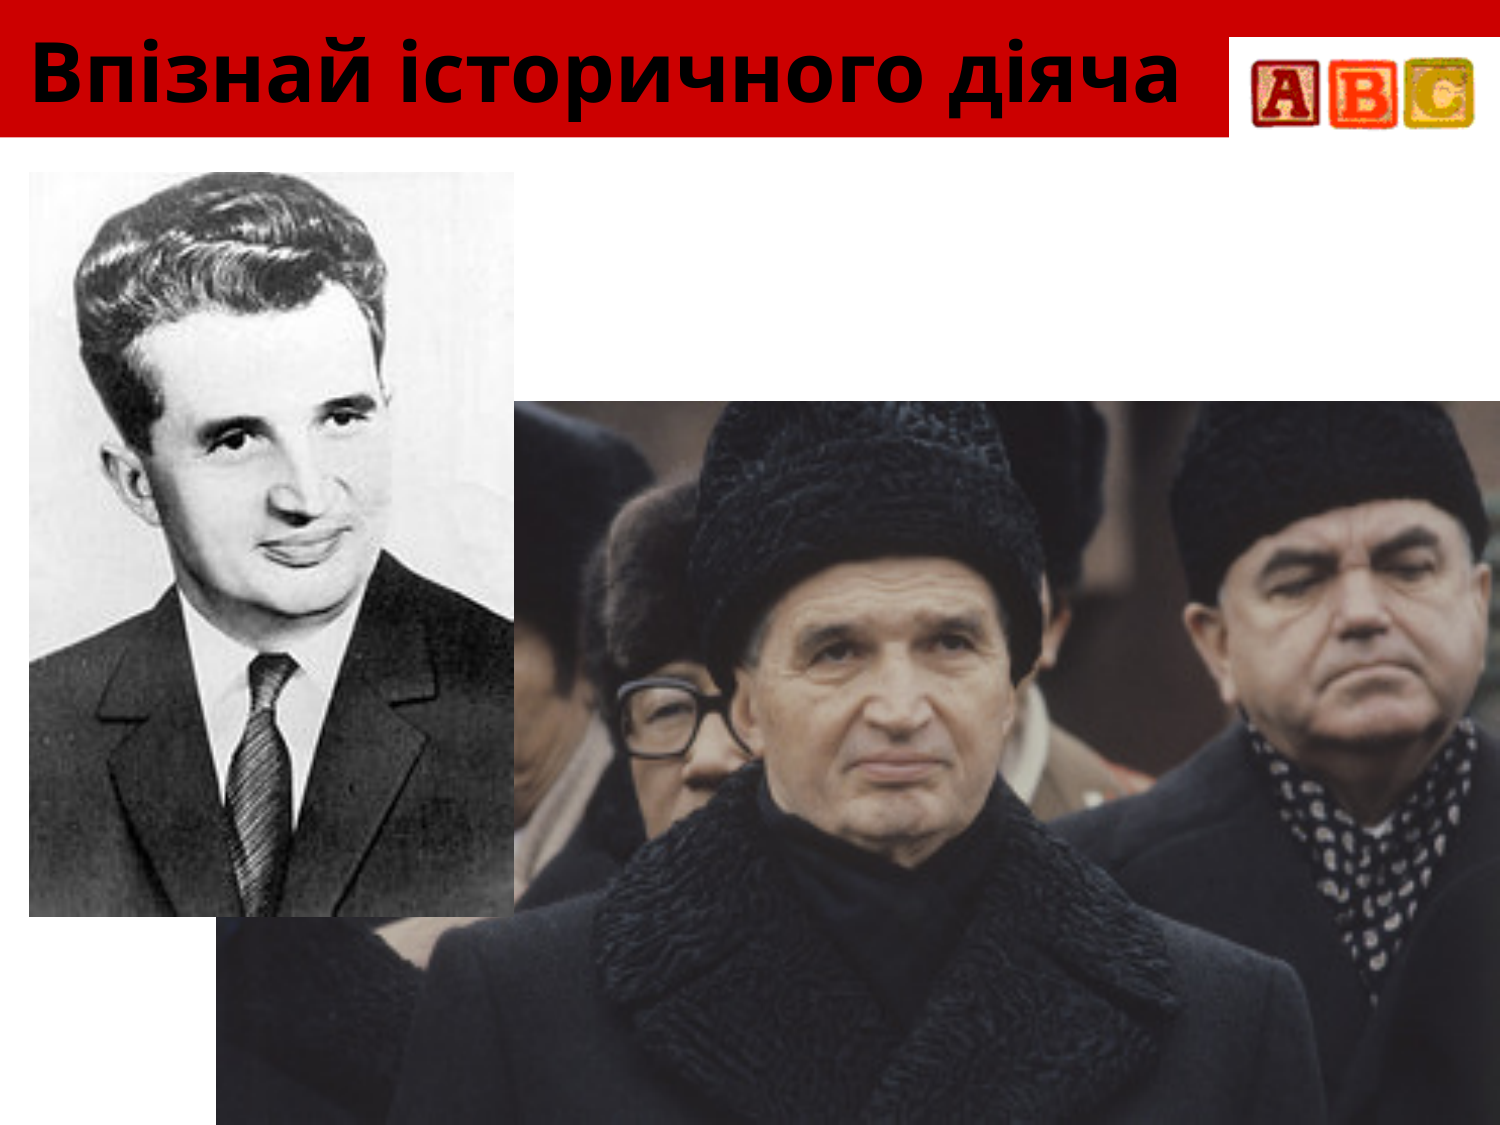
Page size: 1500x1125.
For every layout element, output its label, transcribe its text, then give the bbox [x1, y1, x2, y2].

picture [29, 172, 1500, 1125]
text_box Впізнай історичного діяча [0, 0, 1213, 138]
picture [1229, 37, 1500, 158]
